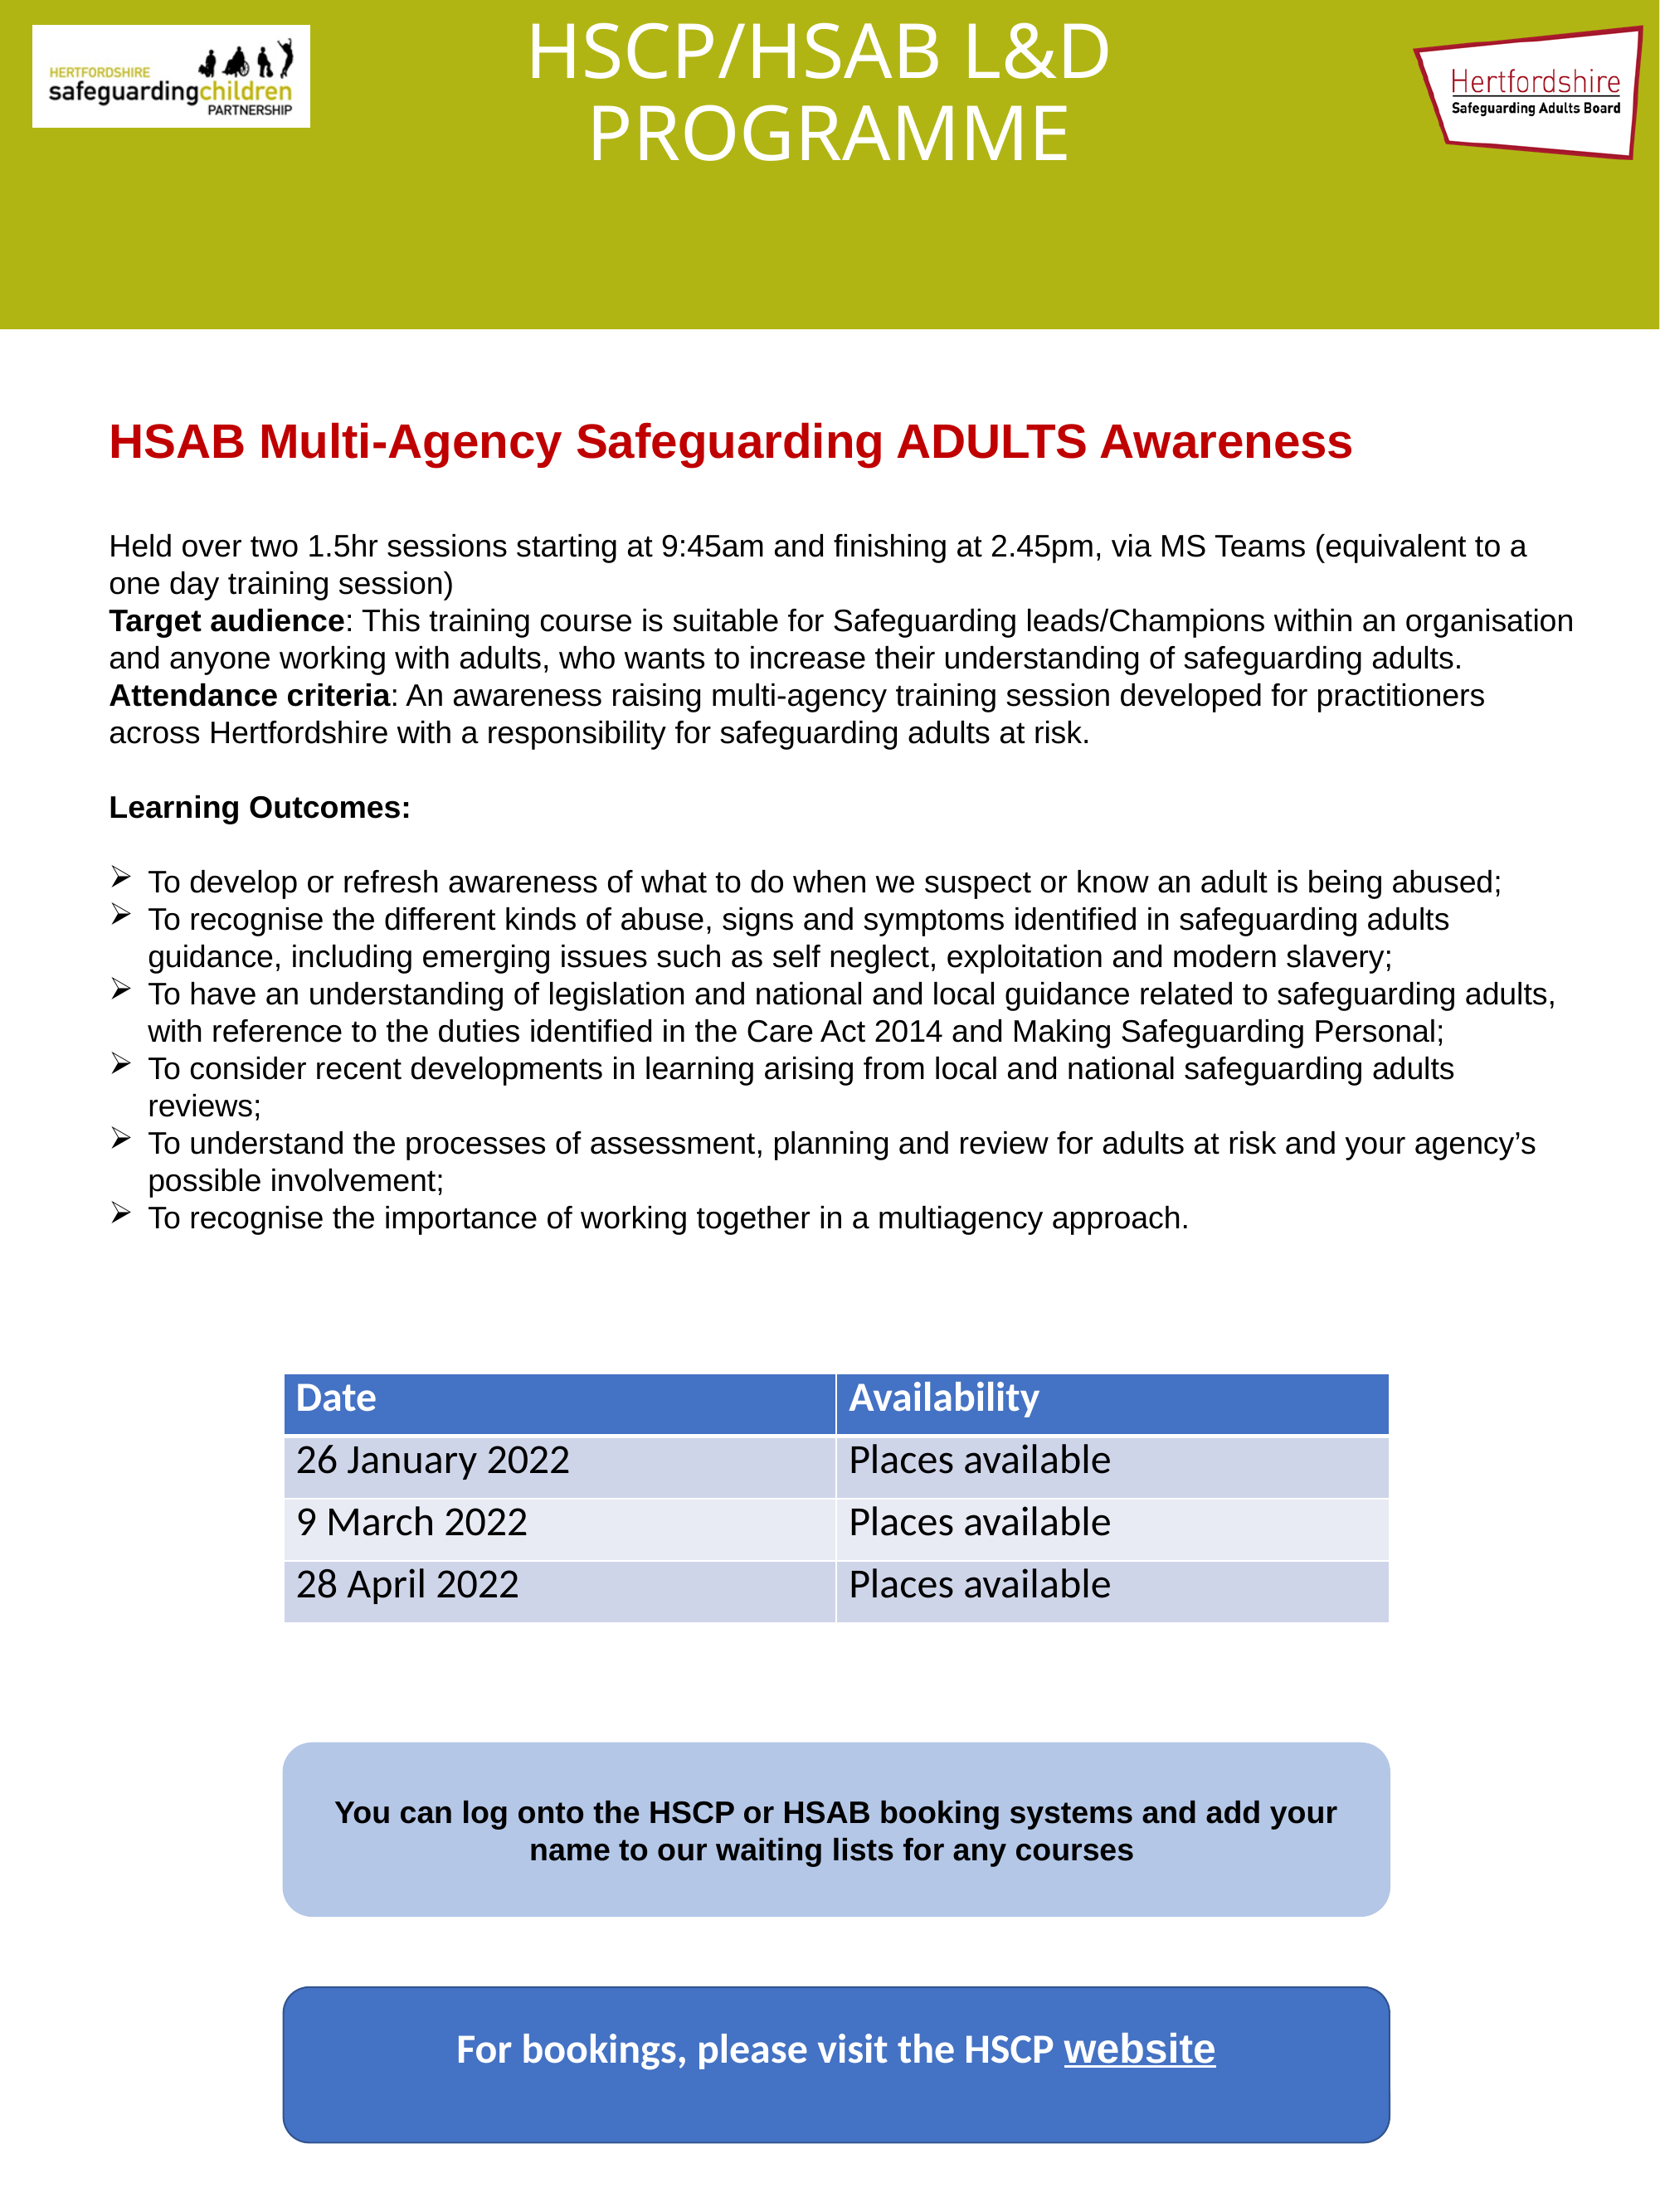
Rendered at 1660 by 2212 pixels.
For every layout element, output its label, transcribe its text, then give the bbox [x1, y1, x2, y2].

title HSCP/HSAB L&D PROGRAMME [0, 6, 1659, 288]
table_cell Places available [837, 1500, 1389, 1560]
text_box You can log onto the HSCP or HSAB booking systems and add your name to our waiting lists for any courses [282, 1742, 1391, 1918]
table_cell Places available [837, 1438, 1389, 1498]
table_header Date [285, 1374, 835, 1434]
text_box HSAB Multi-Agency Safeguarding ADULTS Awareness Held over two 1.5hr sessions starting at 9:45am and finishing at 2.45pm, via MS Teams (equivalent to a one day training session) Target audience: This training course is suitable for Safeguarding leads/Champions within an organisation and anyone working with adults, who wants to increase their understanding of safeguarding adults. Attendance criteria: An awareness raising multi-agency training session developed for practitioners across Hertfordshire with a responsibility for safeguarding adults at risk. Learning Outcomes: To develop or refresh awareness of what to do when we suspect or know an adult is being abused; To recognise the different kinds of abuse, signs and symptoms identified in safeguarding adults guidance, including emerging issues such as self neglect, exploitation and modern slavery; To have an understanding of legislation and national and local guidance related to safeguarding adults, with reference to the duties identified in the Care Act 2014 and Making Safeguarding Personal; To consider recent developments in learning arising from local and national safeguarding adults reviews; To understand the processes of assessment, planning and review for adults at risk and your agency’s possible involvement; To recognise the importance of working together in a multiagency approach. [96, 403, 1587, 1316]
text_box For bookings, please visit the HSCP website [282, 1986, 1391, 2144]
table_cell 28 April 2022 [285, 1562, 835, 1622]
table_cell 9 March 2022 [285, 1500, 835, 1560]
table_cell Places available [837, 1562, 1389, 1622]
table_header Availability [837, 1374, 1389, 1434]
table_cell 26 January 2022 [285, 1438, 835, 1498]
